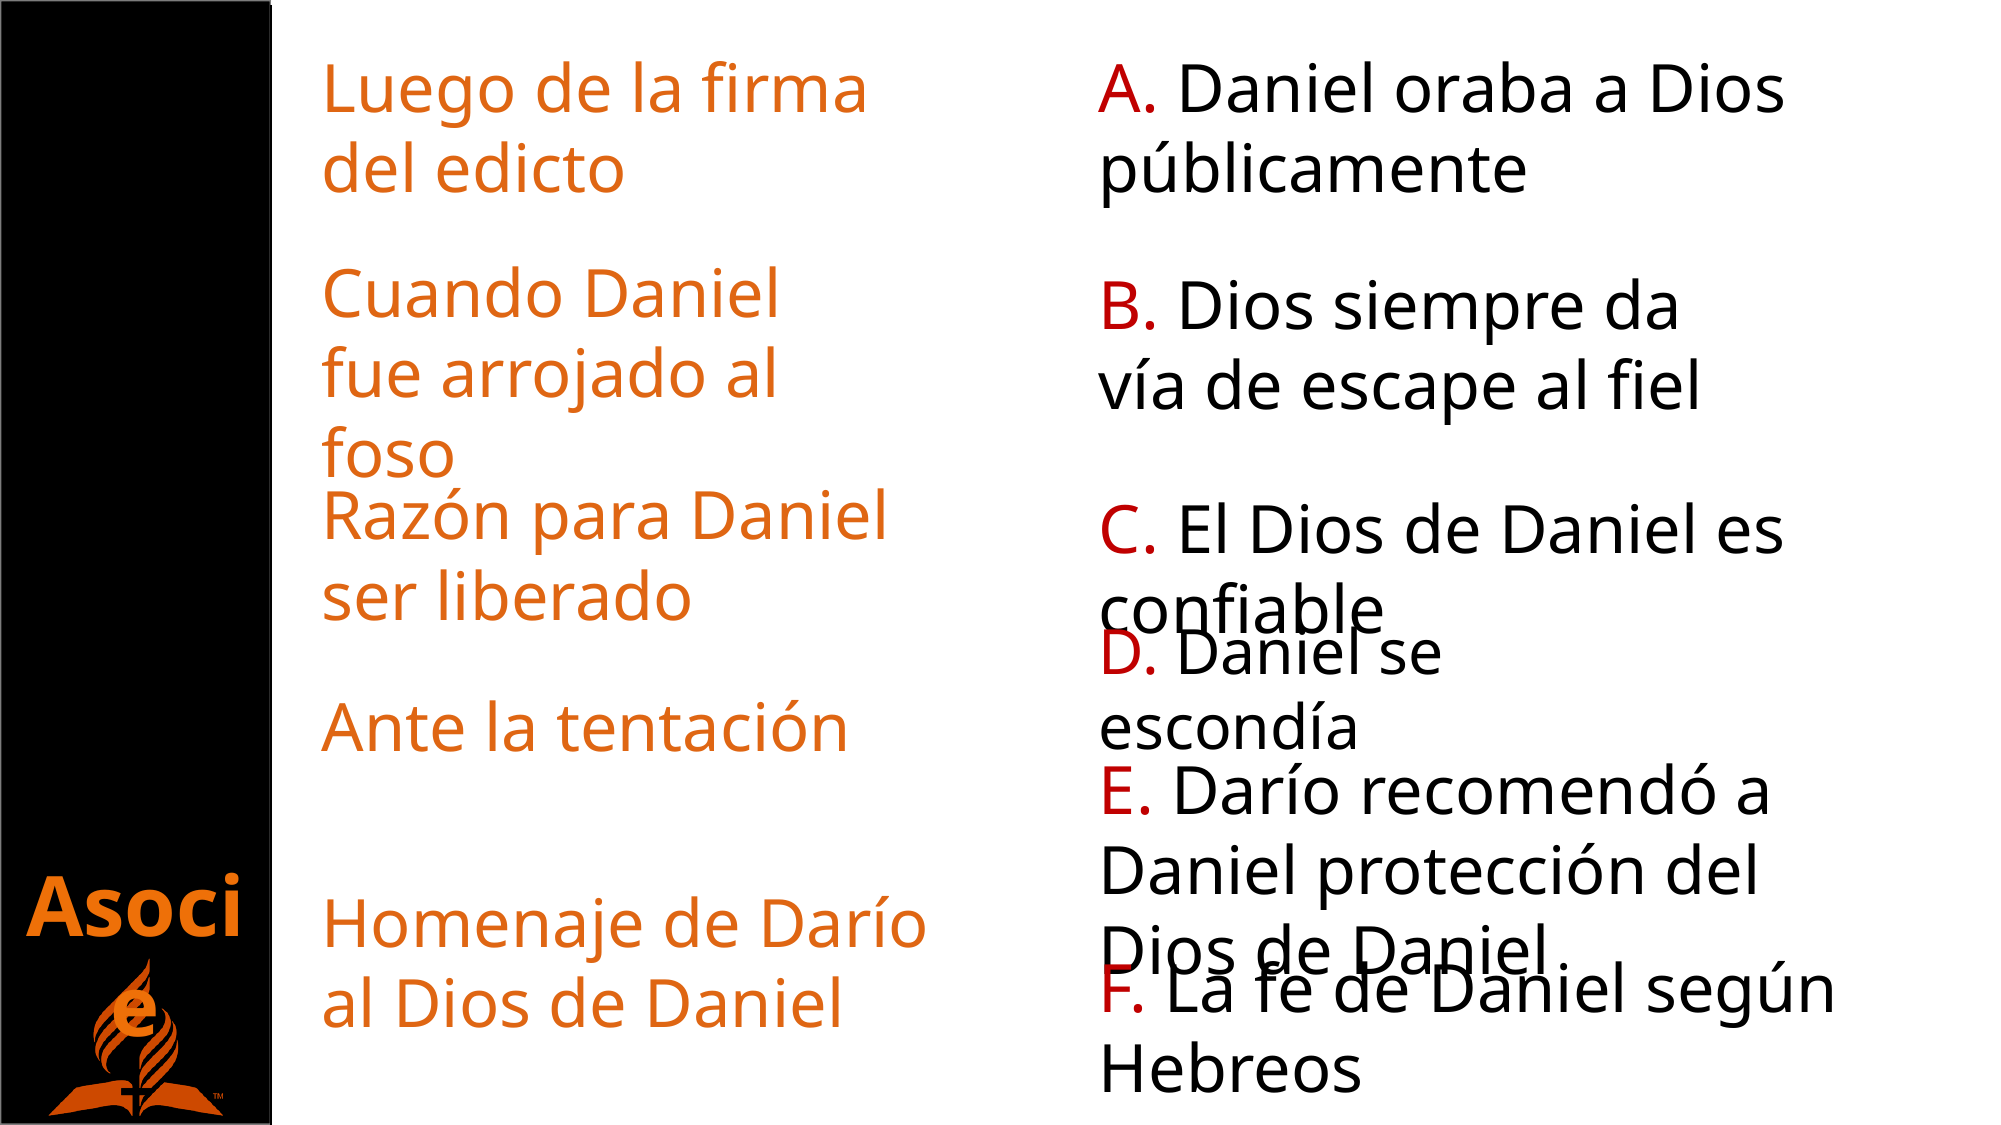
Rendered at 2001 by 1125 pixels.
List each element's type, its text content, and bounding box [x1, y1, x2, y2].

text_box [0, 1062, 270, 1125]
text_box Ante la tentación [306, 676, 965, 772]
text_box Homenaje de Darío al Dios de Daniel [306, 873, 946, 1049]
text_box Asocie [0, 846, 270, 1062]
picture [47, 957, 224, 1116]
text_box Cuando Daniel fue arrojado al foso [306, 243, 883, 466]
text_box Luego de la firma del edicto [306, 38, 996, 214]
text_box F. La fe de Daniel según Hebreos [1084, 938, 1923, 1114]
text_box D. Daniel se escondía [1084, 604, 1711, 770]
text_box B. Dios siempre da vía de escape al fiel [1084, 255, 1763, 430]
text_box A. Daniel oraba a Dios públicamente [1084, 38, 1835, 214]
text_box E. Darío recomendó a Daniel protección del Dios de Daniel [1084, 740, 1923, 938]
text_box C. El Dios de Daniel es confiable [1084, 479, 1988, 654]
text_box [0, 0, 272, 846]
text_box Razón para Daniel ser liberado [306, 466, 927, 641]
